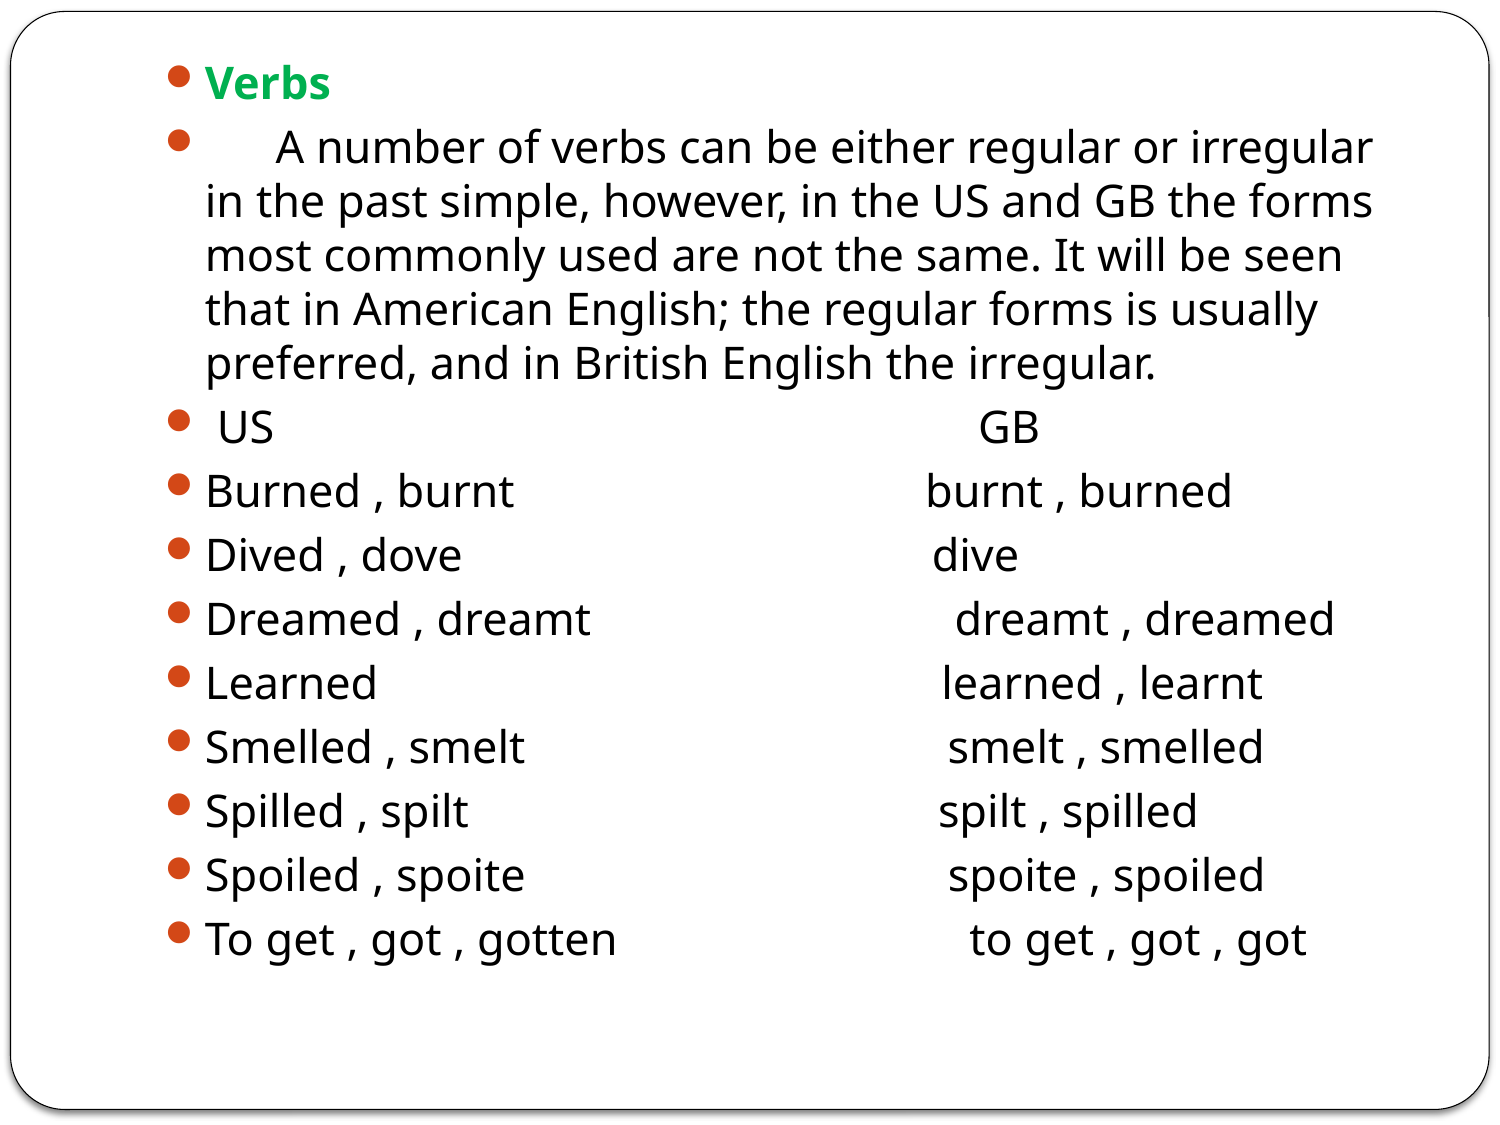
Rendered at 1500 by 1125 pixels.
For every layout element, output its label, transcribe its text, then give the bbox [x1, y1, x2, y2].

list Verbs A number of verbs can be either regular or irregular in the past simple, however, in the US and GB the forms most commonly used are not the same. It will be seen that in American English; the regular forms is usually preferred, and in British English the irregular. US GB Burned , burnt burnt , burned Dived , dove dive Dreamed , dreamt dreamt , dreamed Learned learned , learnt Smelled , smelt smelt , smelled Spilled , spilt spilt , spilled Spoiled , spoite spoite , spoiled To get , got , gotten to get , got , got [150, 46, 1425, 988]
